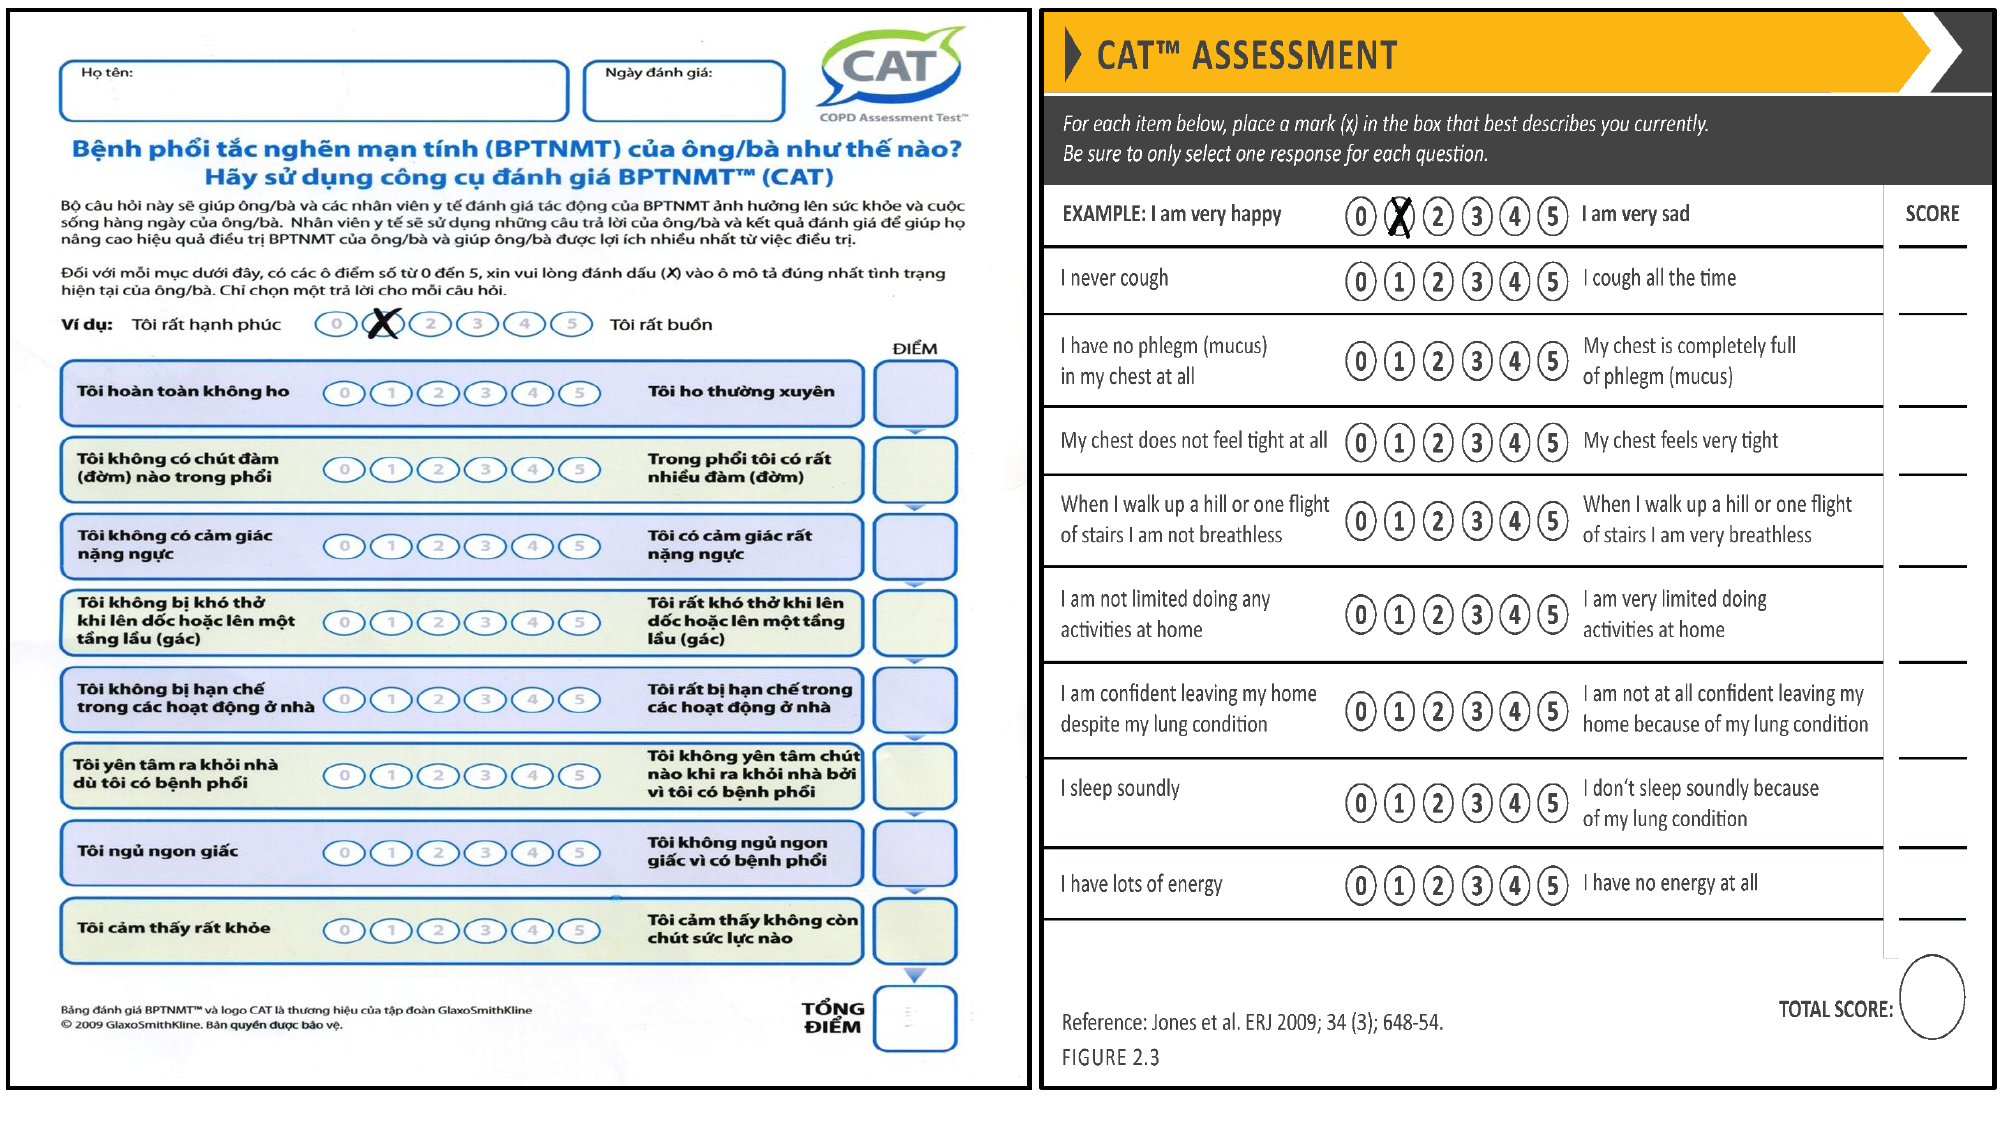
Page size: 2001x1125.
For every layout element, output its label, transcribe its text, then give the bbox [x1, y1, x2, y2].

picture [10, 12, 1028, 1086]
text_box Jones et al. Eur Respir J 2009; http://www.catestonline.org/ [80, 1064, 1920, 1108]
list [1032, 249, 1038, 1056]
picture [1043, 12, 1993, 1086]
